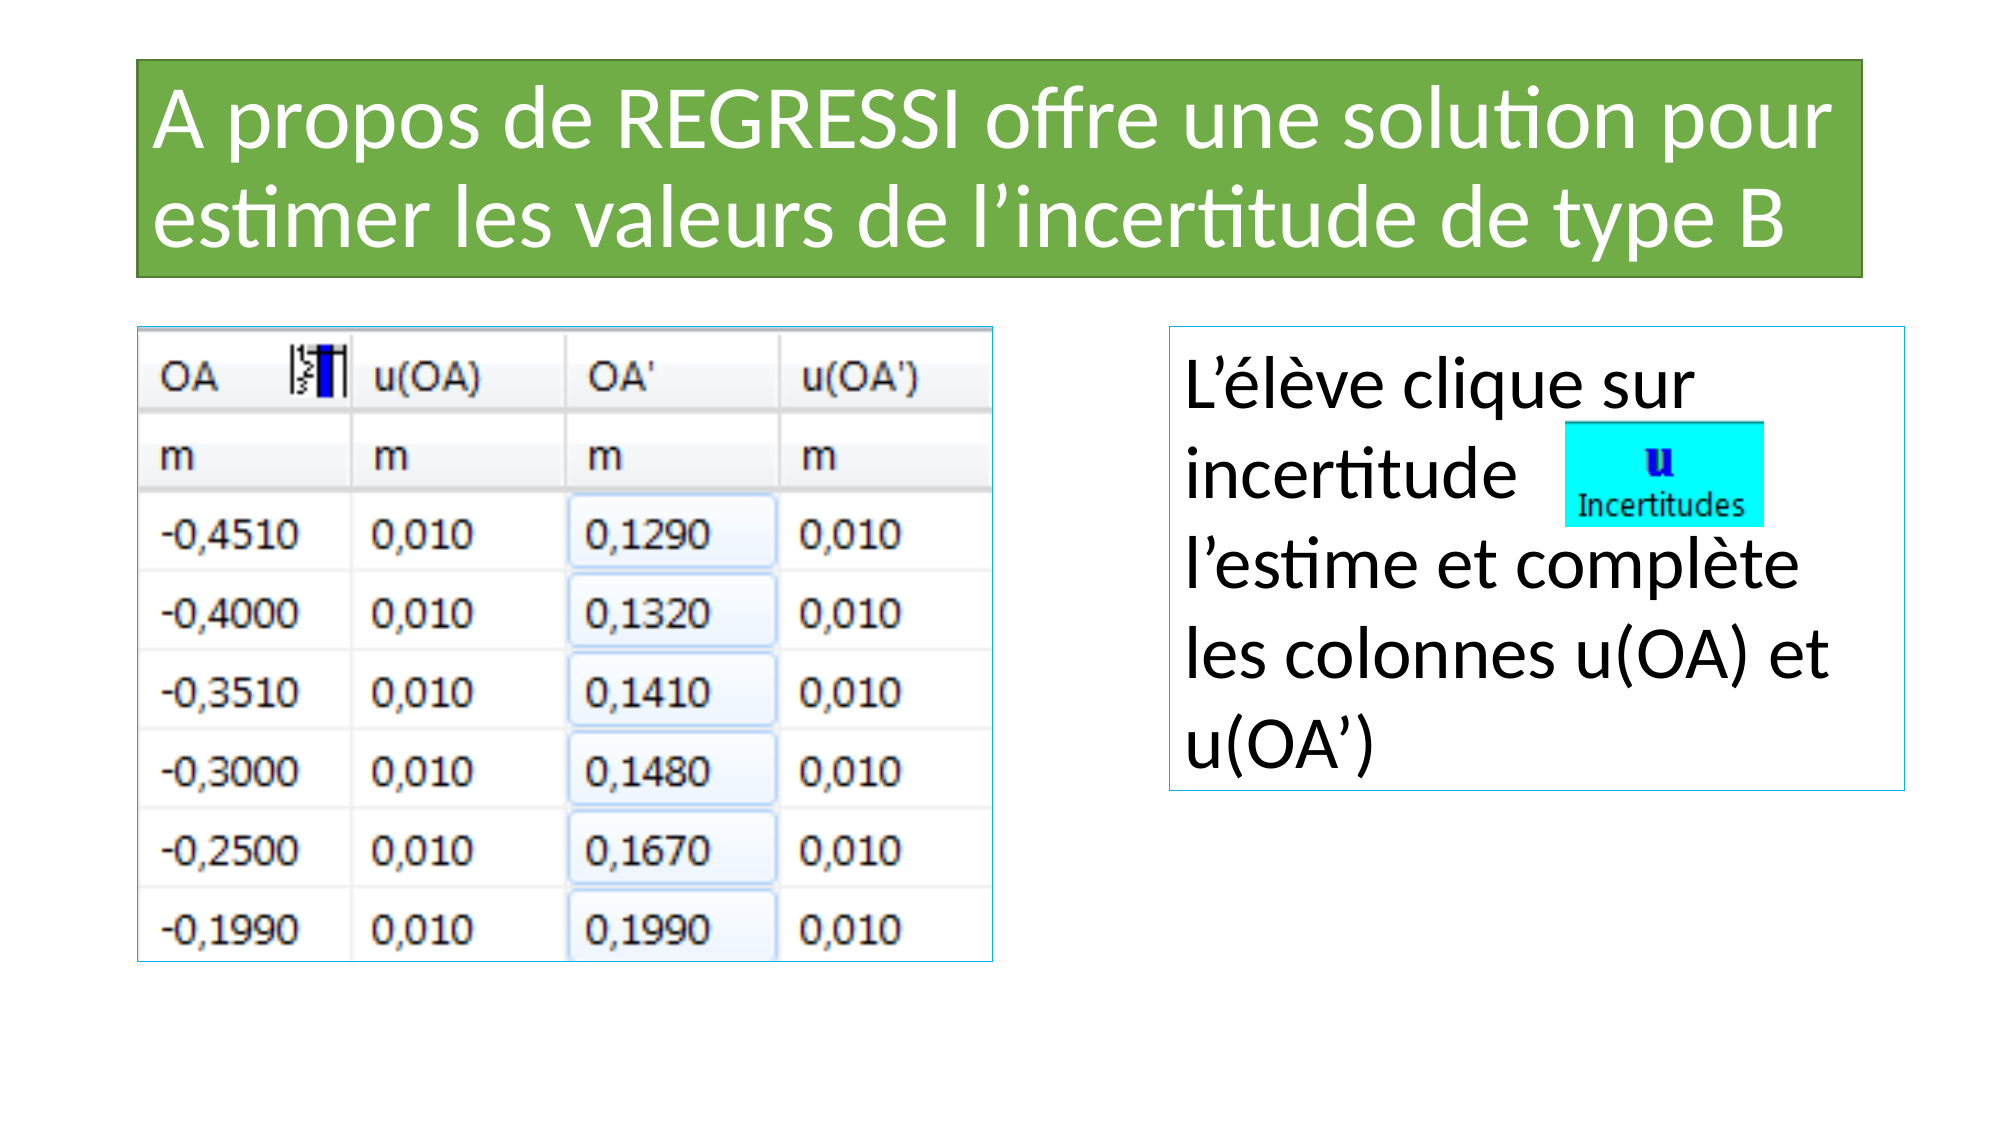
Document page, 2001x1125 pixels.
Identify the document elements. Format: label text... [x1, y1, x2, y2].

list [137, 326, 993, 962]
text_box L’élève clique sur incertitude l’estime et complète les colonnes u(OA) et u(OA’) [1169, 326, 1905, 791]
title A propos de REGRESSI offre une solution pour estimer les valeurs de l’incertitude de type B [136, 59, 1863, 278]
picture [1564, 417, 1764, 527]
